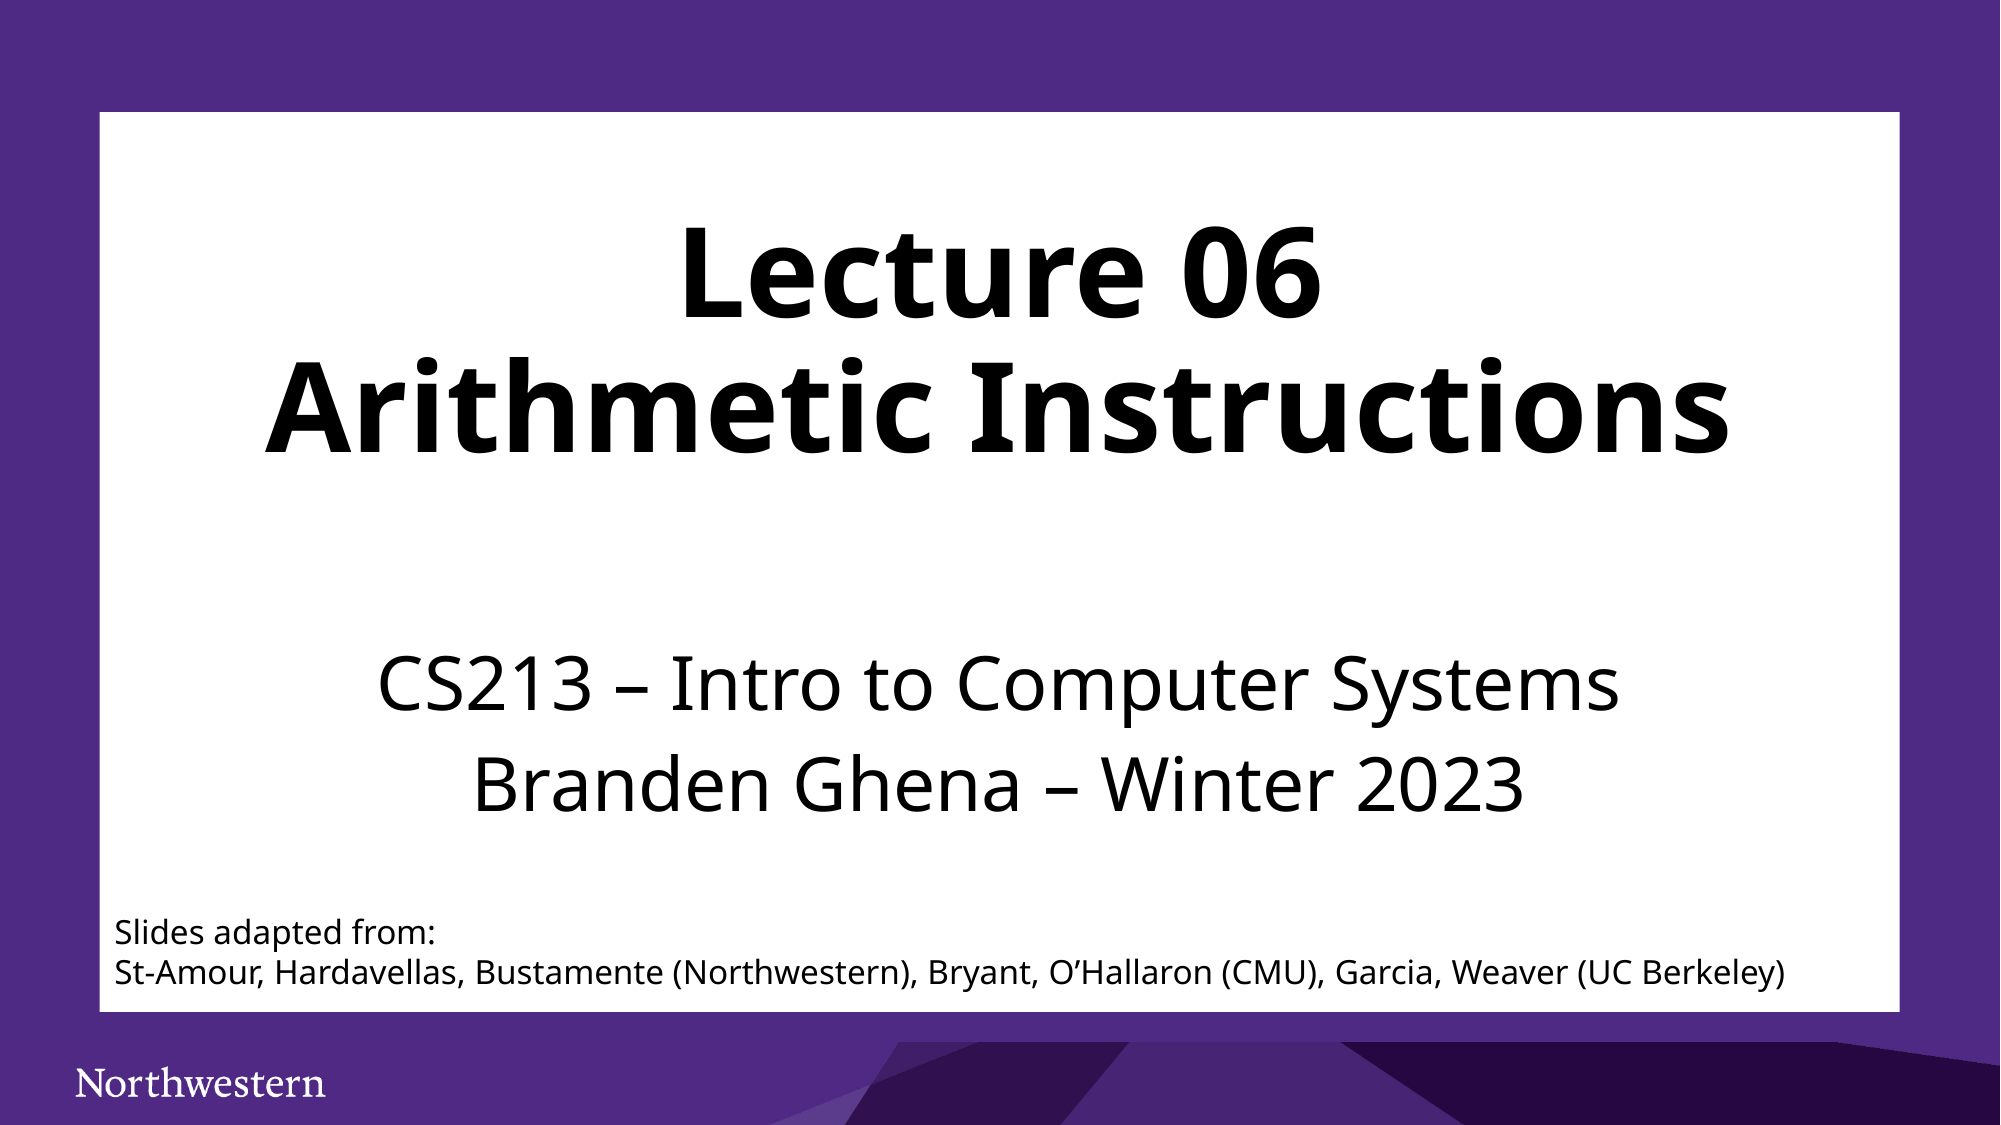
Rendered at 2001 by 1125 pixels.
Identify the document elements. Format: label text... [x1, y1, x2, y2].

subtitle CS213 – Intro to Computer Systems Branden Ghena – Winter 2023 [99, 637, 1900, 863]
picture [0, 1042, 2000, 1125]
title Lecture 06 Arithmetic Instructions [99, 112, 1900, 488]
text_box Slides adapted from: St-Amour, Hardavellas, Bustamente (Northwestern), Bryant, O’Hallaron (CMU), Garcia, Weaver (UC Berkeley) [99, 904, 1900, 999]
